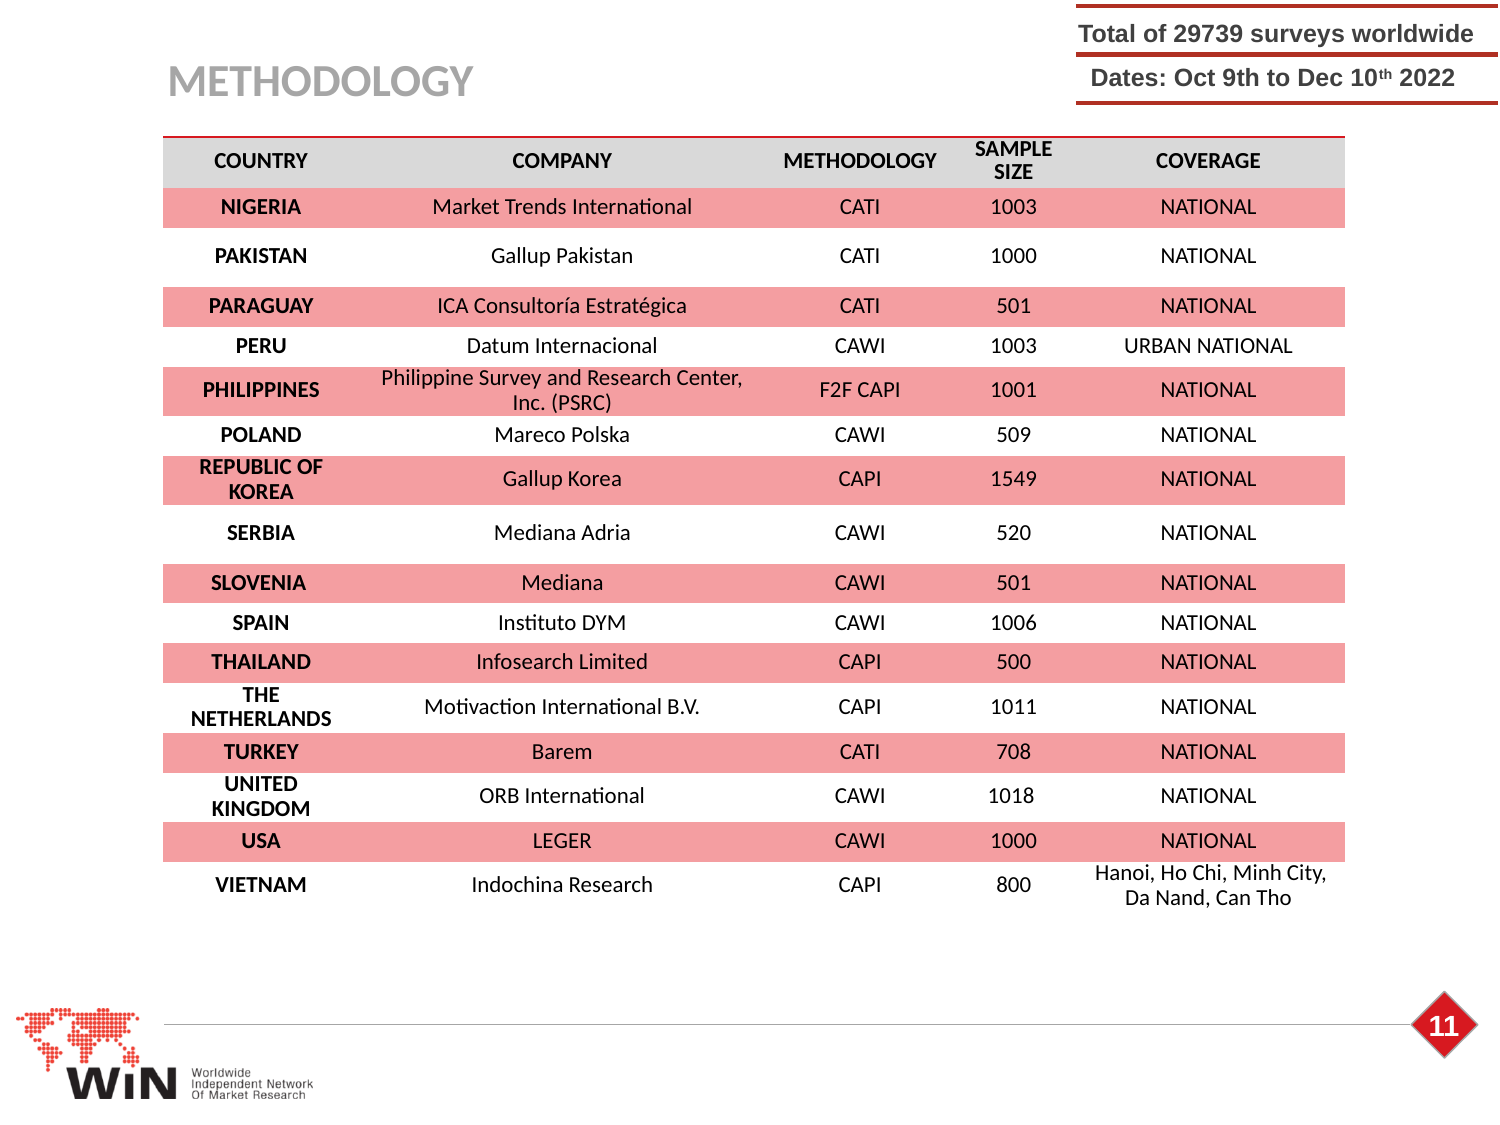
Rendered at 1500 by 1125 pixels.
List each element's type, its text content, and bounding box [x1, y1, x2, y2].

table_cell Hanoi, Ho Chi, Minh City, Da Nand, Can Tho [1073, 862, 1345, 911]
table_cell SERBIA [163, 505, 359, 564]
table_cell PAKISTAN [163, 228, 359, 287]
table_cell ICA Consultoría Estratégica [359, 287, 766, 327]
table_cell CAPI [766, 862, 955, 911]
table_cell NATIONAL [1073, 228, 1345, 287]
table_cell CATI [766, 287, 955, 327]
text_box Dates: Oct 9th to Dec 10th 2022 [1075, 54, 1500, 100]
table_cell Datum Internacional [359, 327, 766, 367]
table_cell Barem [359, 733, 766, 773]
table_cell 509 [955, 416, 1073, 456]
table_cell CAWI [766, 505, 955, 564]
table_header COMPANY [359, 138, 766, 188]
table_cell NATIONAL [1073, 733, 1345, 773]
table_cell CAPI [766, 683, 955, 733]
table_cell NATIONAL [1073, 564, 1345, 603]
table_cell UNITED KINGDOM [163, 773, 359, 822]
table_cell 1003 [955, 188, 1073, 228]
table_cell 1000 [955, 228, 1073, 287]
table_cell PHILIPPINES [163, 367, 359, 416]
table_cell REPUBLIC OF KOREA [163, 456, 359, 505]
table_cell 800 [955, 862, 1073, 911]
table_cell THE NETHERLANDS [163, 683, 359, 733]
table_cell Market Trends International [359, 188, 766, 228]
text_box [1075, 4, 1498, 8]
table_cell SPAIN [163, 603, 359, 643]
table_cell Gallup Pakistan [359, 228, 766, 287]
text_box METHODOLOGY [152, 42, 1408, 113]
table_cell Indochina Research [359, 862, 766, 911]
table_cell F2F CAPI [766, 367, 955, 416]
table_cell NATIONAL [1073, 643, 1345, 683]
table_cell NATIONAL [1073, 416, 1345, 456]
table_cell 1003 [955, 327, 1073, 367]
table_cell Philippine Survey and Research Center, Inc. (PSRC) [359, 367, 766, 416]
table_cell NATIONAL [1073, 773, 1345, 822]
table_cell CAWI [766, 822, 955, 862]
table_cell CATI [766, 228, 955, 287]
table_header SAMPLE SIZE [955, 138, 1073, 188]
table_cell 501 [955, 287, 1073, 327]
table_cell Mediana Adria [359, 505, 766, 564]
table_cell PERU [163, 327, 359, 367]
table_cell 520 [955, 505, 1073, 564]
table_cell URBAN NATIONAL [1073, 327, 1345, 367]
table_cell 1006 [955, 603, 1073, 643]
table_cell NATIONAL [1073, 456, 1345, 505]
table_cell USA [163, 822, 359, 862]
table_cell 501 [955, 564, 1073, 603]
table_cell ORB International [359, 773, 766, 822]
table_cell Mediana [359, 564, 766, 603]
table_cell Motivaction International B.V. [359, 683, 766, 733]
table_cell POLAND [163, 416, 359, 456]
table_cell CAWI [766, 564, 955, 603]
text_box Total of 29739 surveys worldwide [1063, 10, 1500, 54]
text_box [1408, 101, 1498, 105]
table_header COUNTRY [163, 138, 359, 188]
table_cell 1000 [955, 822, 1073, 862]
table_cell NIGERIA [163, 188, 359, 228]
table_cell 1549 [955, 456, 1073, 505]
table_cell THAILAND [163, 643, 359, 683]
table_cell NATIONAL [1073, 287, 1345, 327]
table_cell 500 [955, 643, 1073, 683]
table_cell LEGER [359, 822, 766, 862]
table_cell Infosearch Limited [359, 643, 766, 683]
table_cell NATIONAL [1073, 603, 1345, 643]
table_cell 1001 [955, 367, 1073, 416]
table_cell CAWI [766, 327, 955, 367]
table_cell NATIONAL [1073, 188, 1345, 228]
picture [16, 1008, 313, 1099]
table_cell CAWI [766, 416, 955, 456]
table_cell 708 [955, 733, 1073, 773]
table_cell NATIONAL [1073, 367, 1345, 416]
table_cell NATIONAL [1073, 683, 1345, 733]
table_cell Instituto DYM [359, 603, 766, 643]
table_cell SLOVENIA [163, 564, 359, 603]
table_cell Mareco Polska [359, 416, 766, 456]
table_cell 1011 [955, 683, 1073, 733]
table_cell PARAGUAY [163, 287, 359, 327]
table_cell CAPI [766, 643, 955, 683]
table_cell TURKEY [163, 733, 359, 773]
table_cell Gallup Korea [359, 456, 766, 505]
table_cell CAPI [766, 456, 955, 505]
table_cell CAWI [766, 773, 955, 822]
table_cell CATI [766, 188, 955, 228]
table_cell NATIONAL [1073, 505, 1345, 564]
table_cell NATIONAL [1073, 822, 1345, 862]
table_cell CAWI [766, 603, 955, 643]
table_cell 1018 [955, 773, 1073, 822]
table_header COVERAGE [1073, 138, 1345, 188]
table_cell VIETNAM [163, 862, 359, 911]
table_header METHODOLOGY [766, 138, 955, 188]
table_cell CATI [766, 733, 955, 773]
